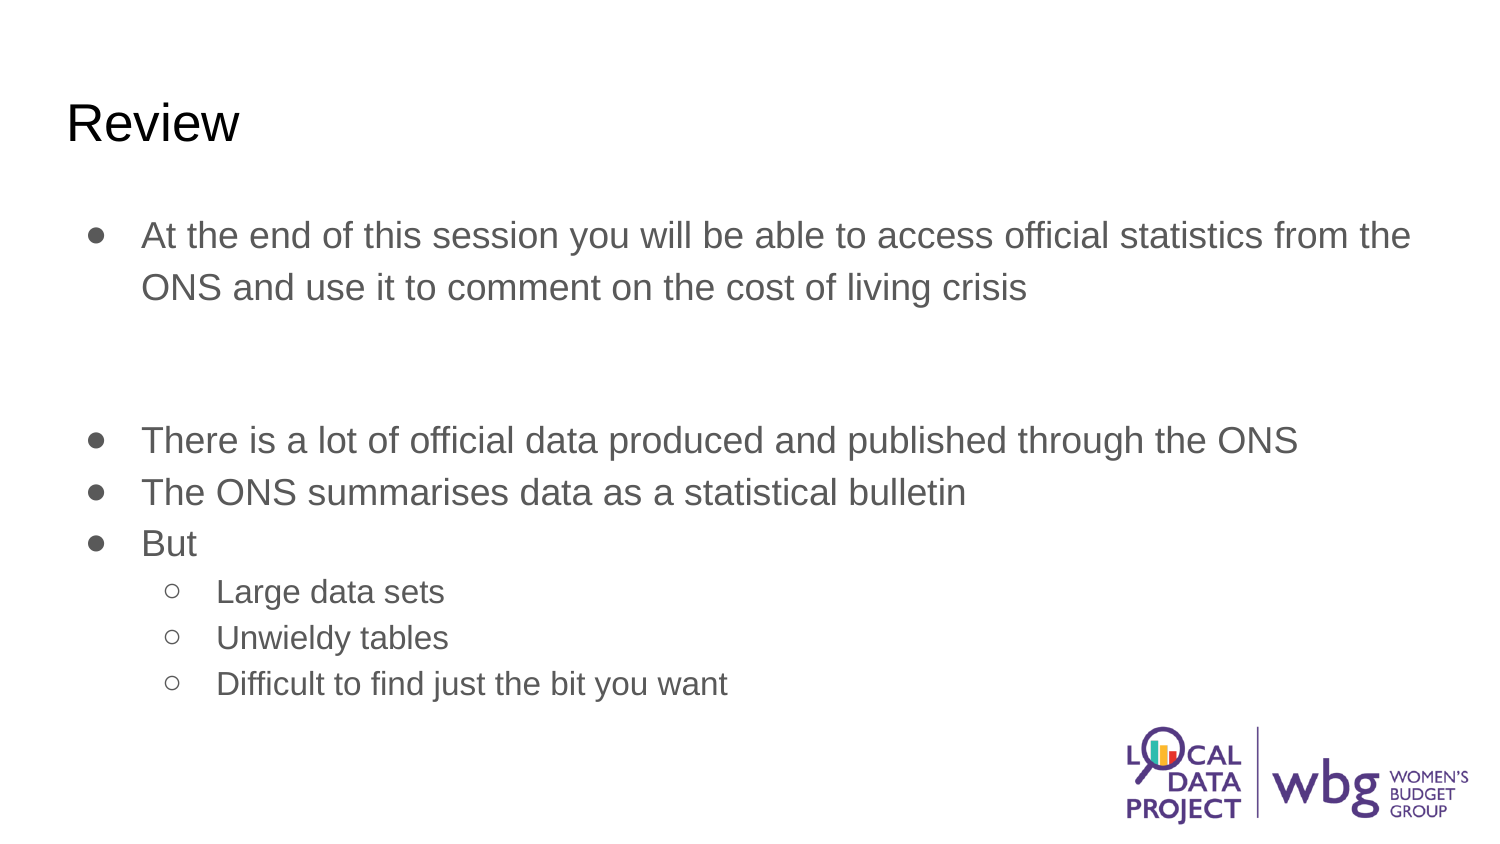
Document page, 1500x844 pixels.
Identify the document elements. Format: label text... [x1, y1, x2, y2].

title Review [51, 72, 1449, 167]
list At the end of this session you will be able to access official statistics from the ONS and use it to comment on the cost of living crisis There is a lot of official data produced and published through the ONS The ONS summarises data as a statistical bulletin But Large data sets Unwieldy tables Difficult to find just the bit you want [51, 189, 1449, 718]
picture [1122, 717, 1480, 834]
